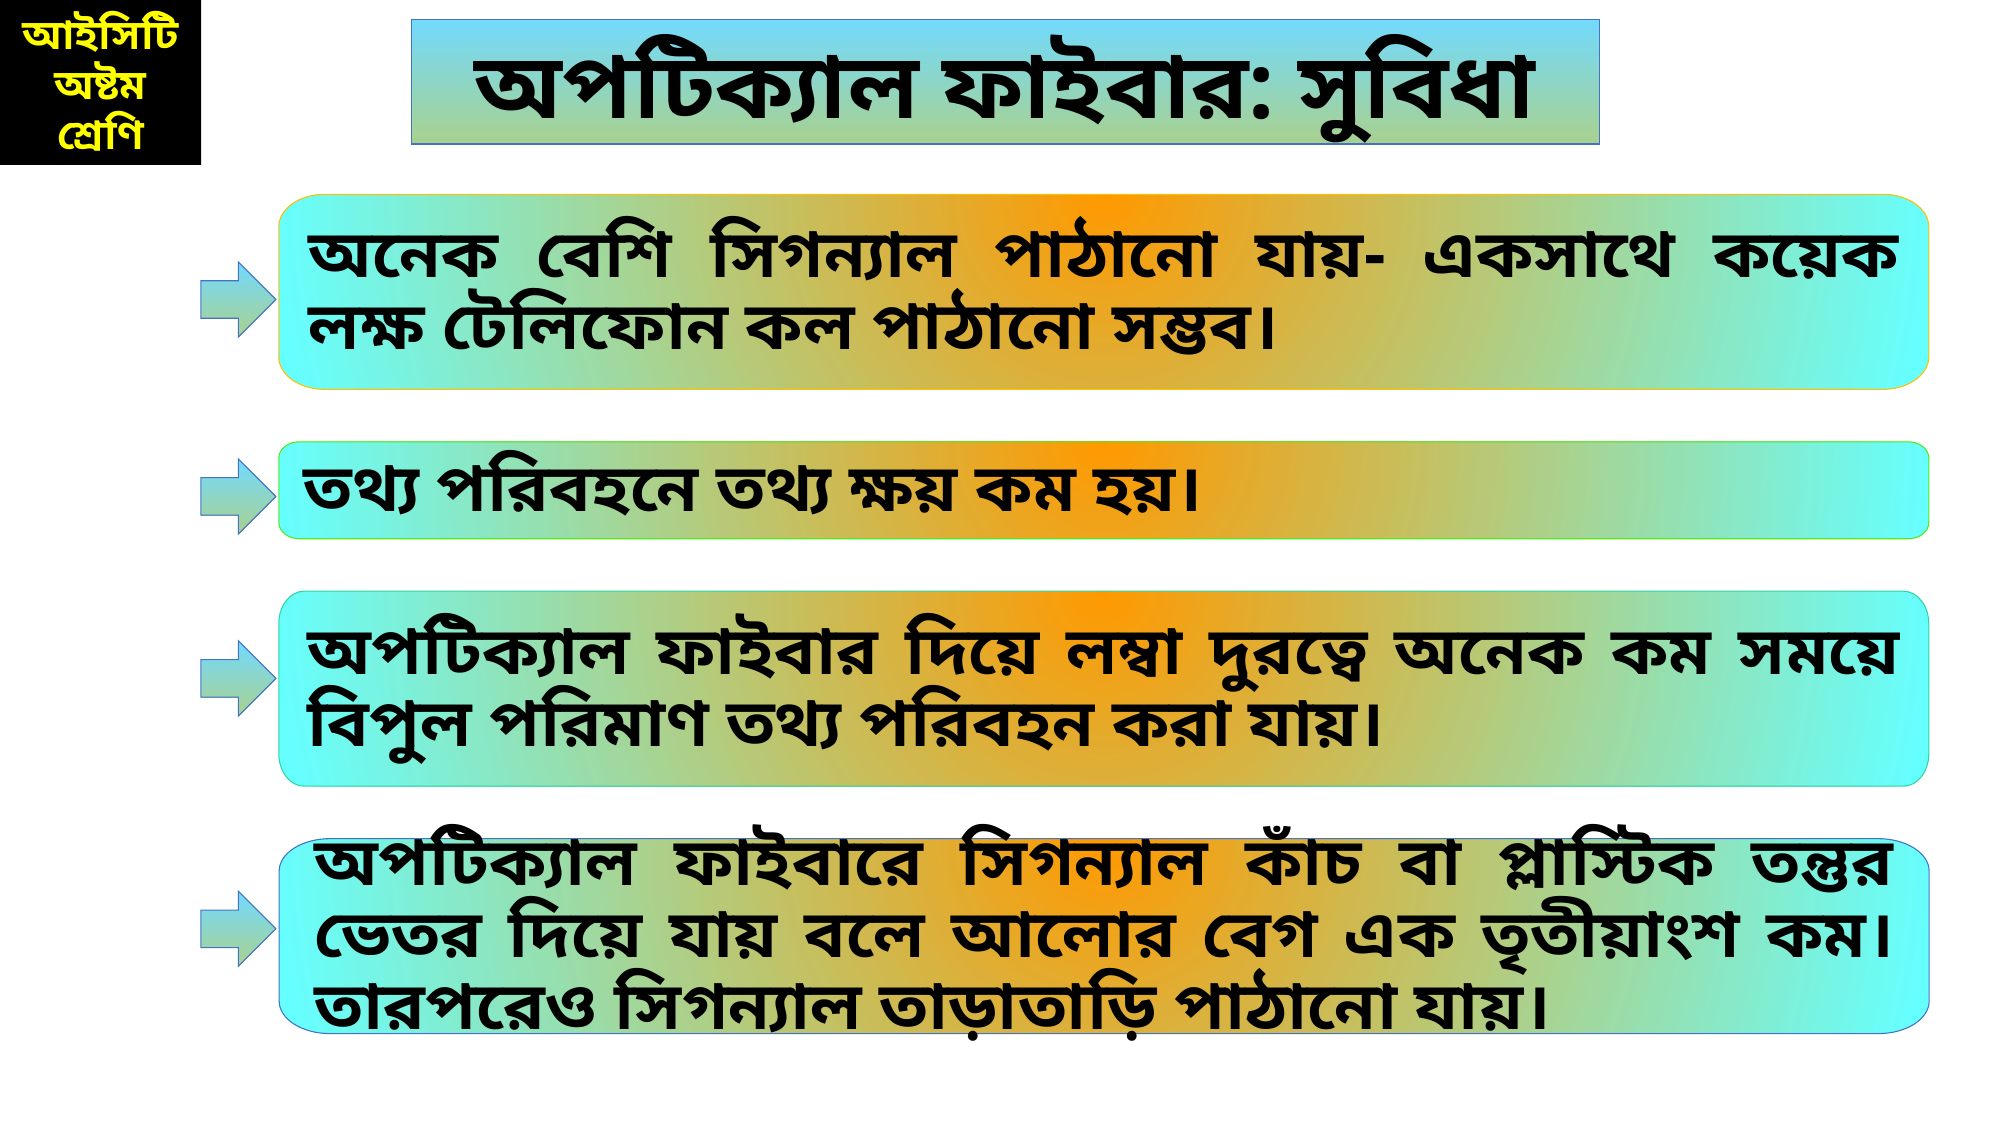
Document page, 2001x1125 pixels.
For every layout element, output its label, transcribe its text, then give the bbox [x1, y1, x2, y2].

text_box [200, 890, 277, 968]
text_box [200, 639, 277, 718]
text_box অপটিক্যাল ফাইবারে সিগন্যাল কাঁচ বা প্লাস্টিক তন্তুর ভেতর দিয়ে যায় বলে আলোর বেগ এক তৃতীয়াংশ কম। তারপরেও সিগন্যাল তাড়াতাড়ি পাঠানো যায়। [278, 838, 1930, 1035]
text_box [200, 457, 277, 536]
text_box [200, 260, 277, 339]
text_box তথ্য পরিবহনে তথ্য ক্ষয় কম হয়। [278, 441, 1930, 540]
text_box অপটিক্যাল ফাইবার: সুবিধা [411, 19, 1600, 145]
text_box অপটিক্যাল ফাইবার দিয়ে লম্বা দুরত্বে অনেক কম সময়ে বিপুল পরিমাণ তথ্য পরিবহন করা যায়। [278, 590, 1930, 787]
text_box অনেক বেশি সিগন্যাল পাঠানো যায়- একসাথে কয়েক লক্ষ টেলিফোন কল পাঠানো সম্ভব। [278, 193, 1930, 390]
